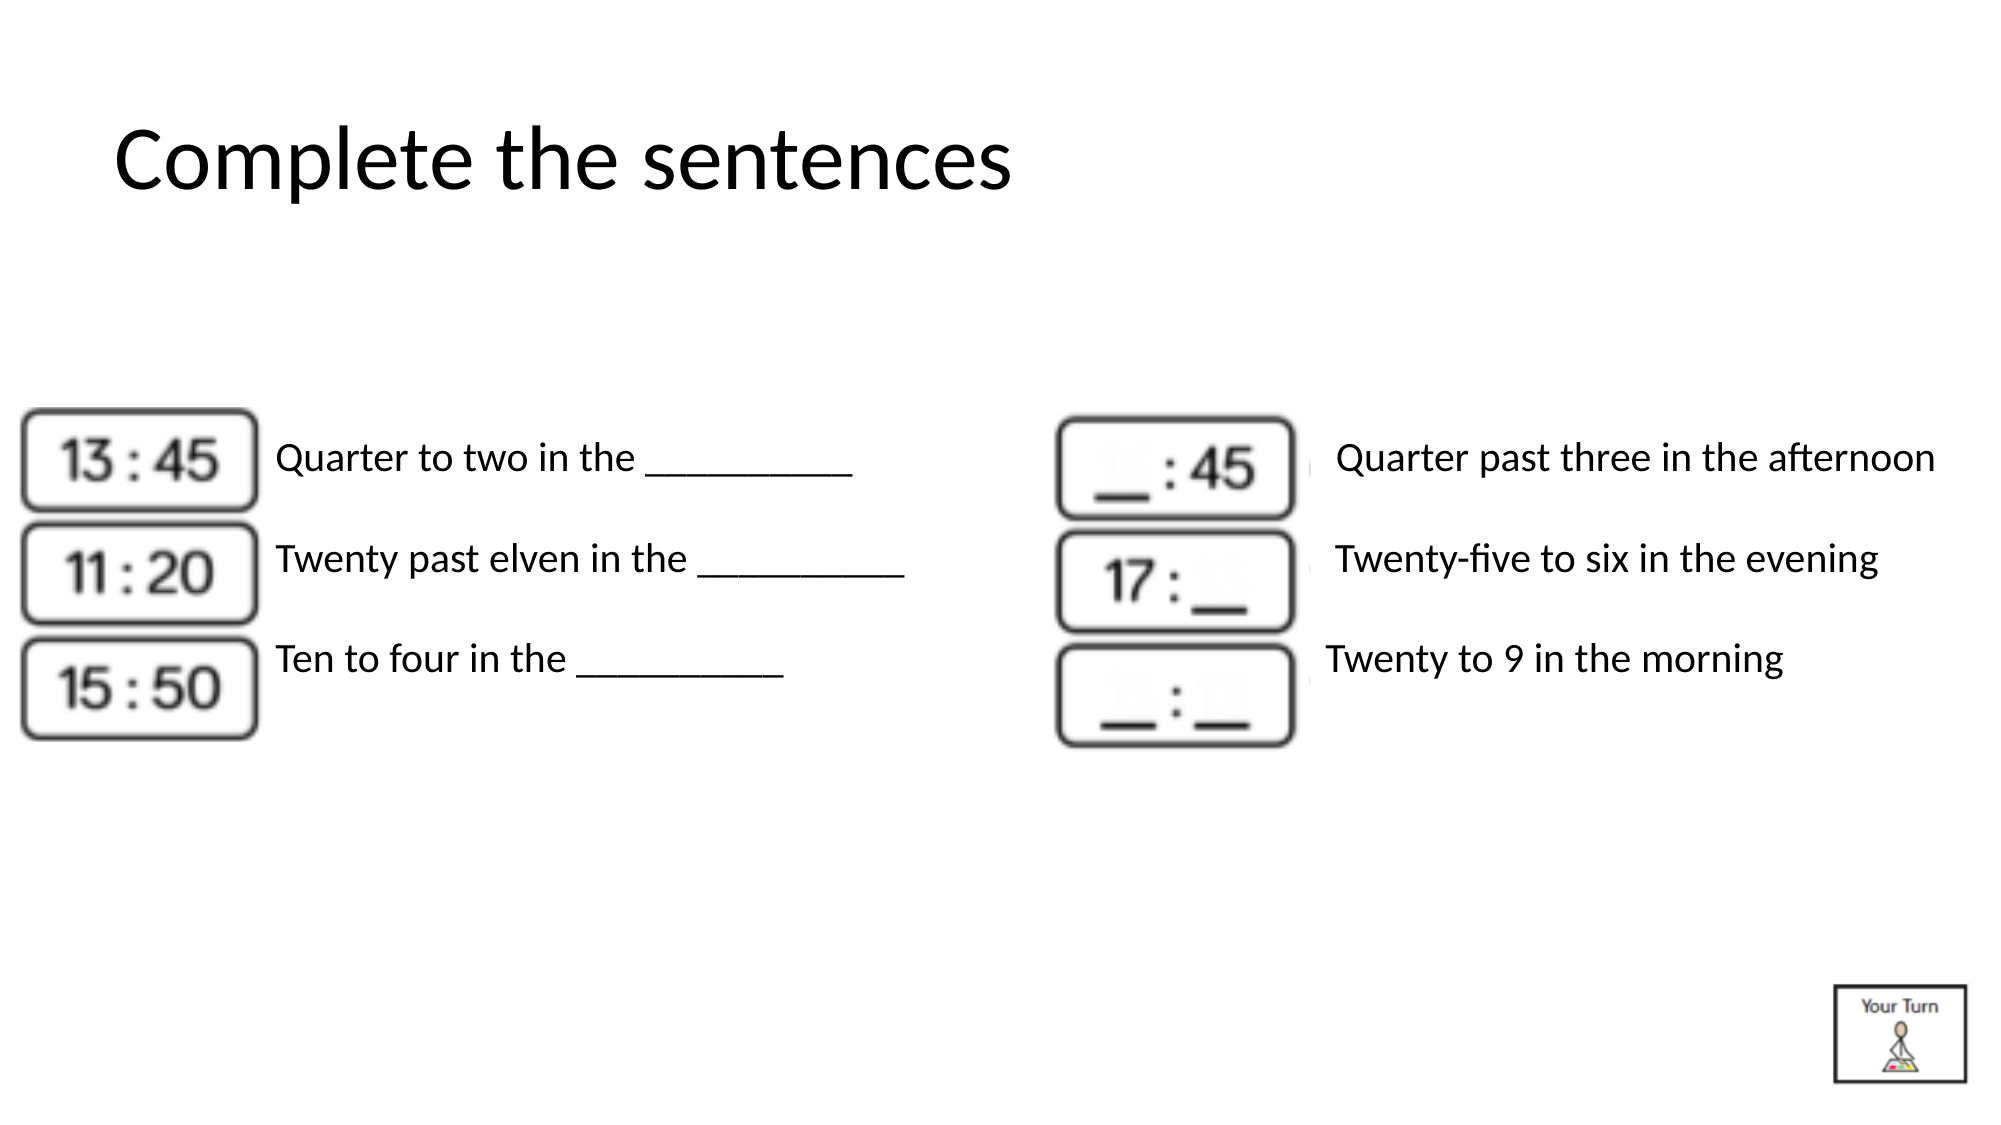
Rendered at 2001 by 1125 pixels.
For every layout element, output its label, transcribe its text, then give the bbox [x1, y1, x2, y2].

text_box Quarter to two in the __________ Quarter past three in the afternoon Twenty past elven in the __________ Twenty-five to six in the evening Ten to four in the __________ Twenty to 9 in the morning [1311, 422, 1995, 688]
text_box Quarter to two in the __________ Quarter past three in the afternoon Twenty past elven in the __________ Twenty-five to six in the evening Ten to four in the __________ Twenty to 9 in the morning [266, 422, 1045, 688]
picture [1045, 373, 1311, 776]
title Complete the sentences [99, 78, 1898, 242]
picture [13, 407, 266, 742]
picture [1832, 983, 1972, 1088]
